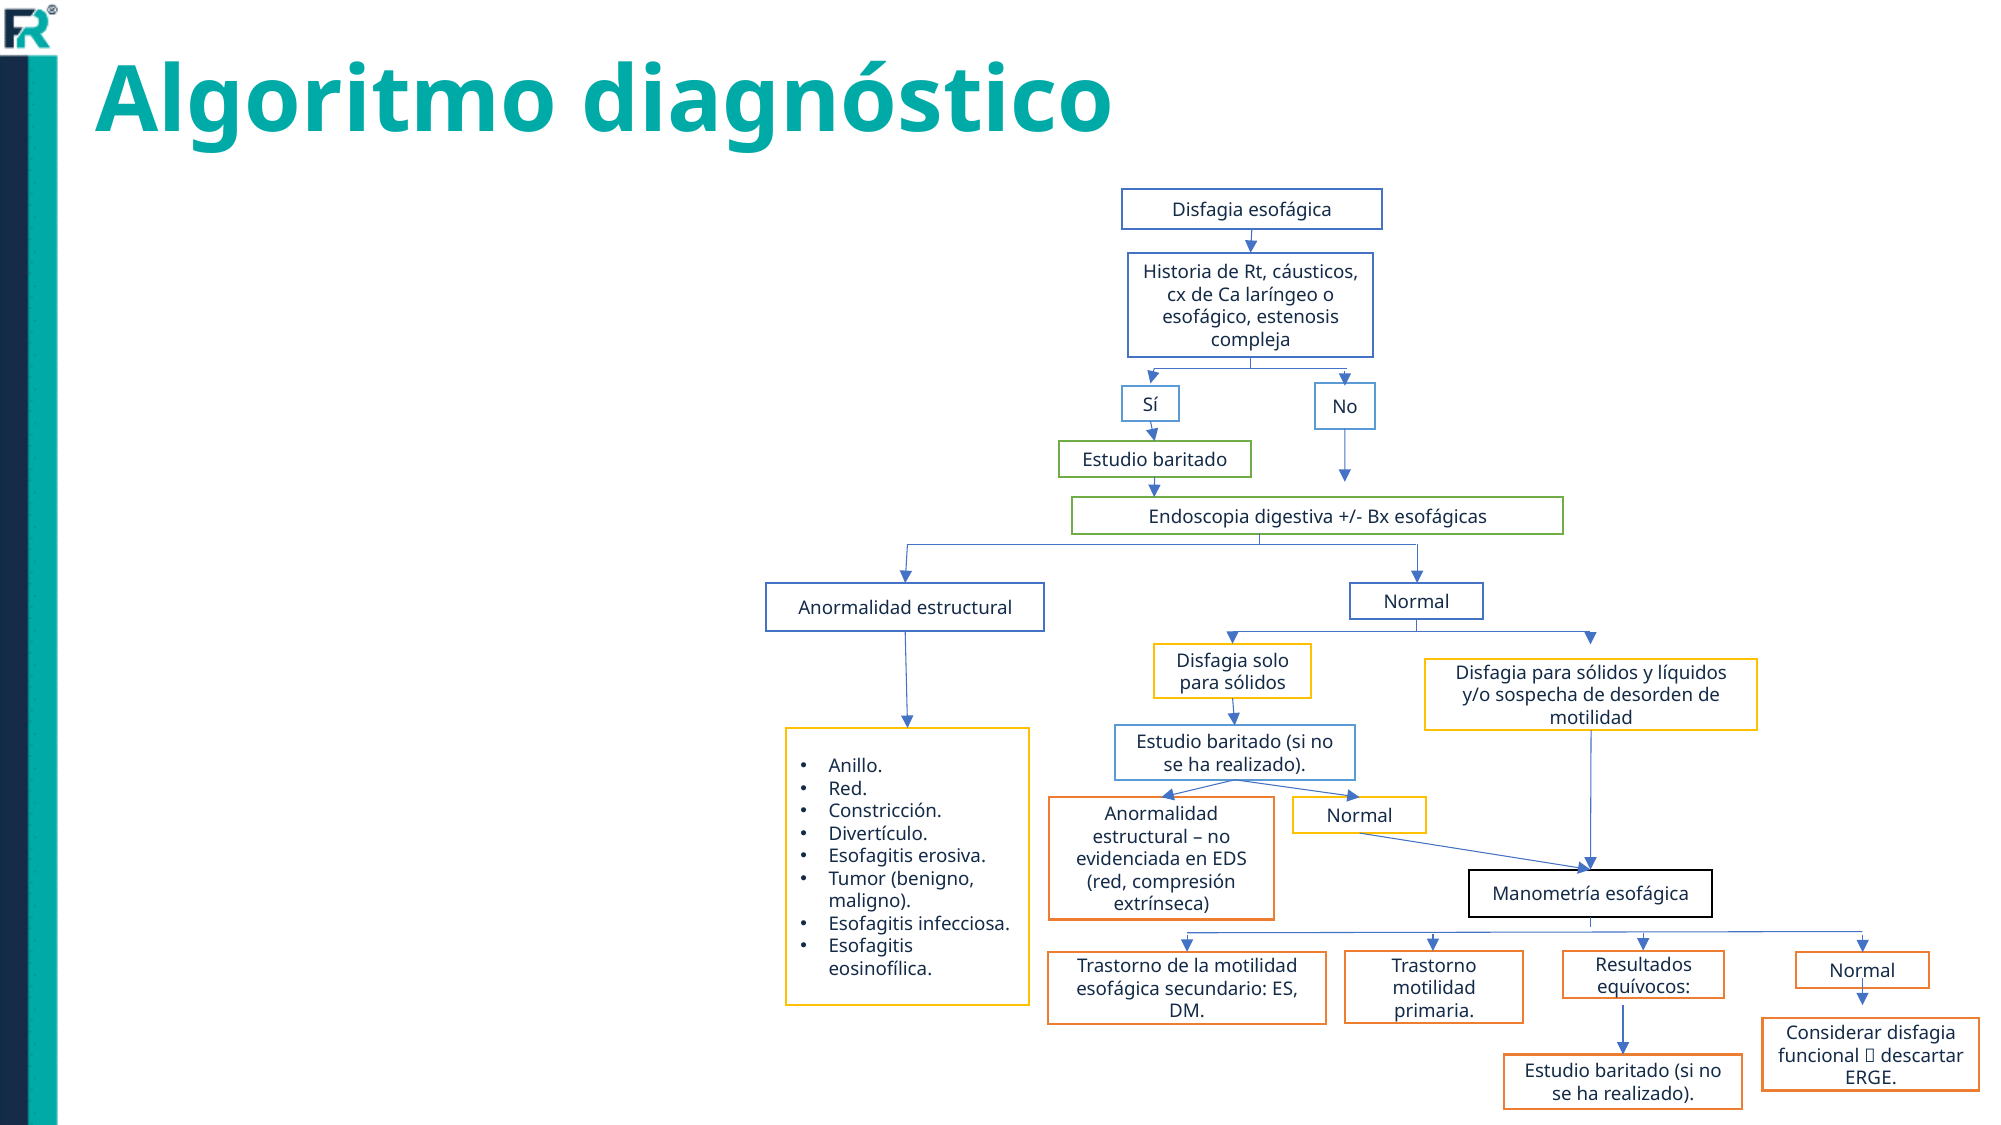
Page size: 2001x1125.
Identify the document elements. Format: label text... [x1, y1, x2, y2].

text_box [1161, 779, 1234, 798]
text_box Disfagia para sólidos y líquidos y/o sospecha de desorden de motilidad [1424, 658, 1758, 731]
title Algoritmo diagnóstico [80, 7, 1274, 196]
text_box Normal [1795, 951, 1930, 989]
text_box Resultados equívocos: [1562, 950, 1725, 999]
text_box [1150, 421, 1155, 441]
text_box Disfagia solo para sólidos [1153, 643, 1312, 699]
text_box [1359, 833, 1590, 870]
text_box No [1314, 382, 1376, 430]
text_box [1234, 779, 1360, 798]
text_box Trastorno de la motilidad esofágica secundario: ES, DM. [1047, 951, 1327, 1025]
text_box Endoscopia digestiva +/- Bx esofágicas [1071, 496, 1564, 535]
text_box Disfagia esofágica [1121, 188, 1383, 230]
text_box Trastorno motilidad primaria. [1344, 950, 1524, 1024]
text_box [1150, 368, 1155, 384]
text_box Estudio baritado (si no se ha realizado). [1503, 1053, 1743, 1110]
text_box Historia de Rt, cáusticos, cx de Ca laríngeo o esofágico, estenosis compleja [1127, 252, 1374, 358]
picture [0, 0, 2001, 1125]
text_box Manometría esofágica [1468, 869, 1713, 918]
text_box Estudio baritado [1058, 440, 1252, 478]
text_box Anormalidad estructural – no evidenciada en EDS (red, compresión extrínseca) [1048, 796, 1275, 921]
text_box Normal [1292, 796, 1427, 834]
text_box Considerar disfagia funcional  descartar ERGE. [1761, 1017, 1980, 1092]
text_box Anormalidad estructural [765, 582, 1045, 632]
text_box Sí [1121, 385, 1180, 422]
text_box Anillo. Red. Constricción. Divertículo. Esofagitis erosiva. Tumor (benigno, maligno). Esofagitis infecciosa. Esofagitis eosinofílica. [785, 727, 1030, 1006]
text_box Normal [1349, 582, 1484, 620]
text_box Estudio baritado (si no se ha realizado). [1114, 724, 1356, 781]
